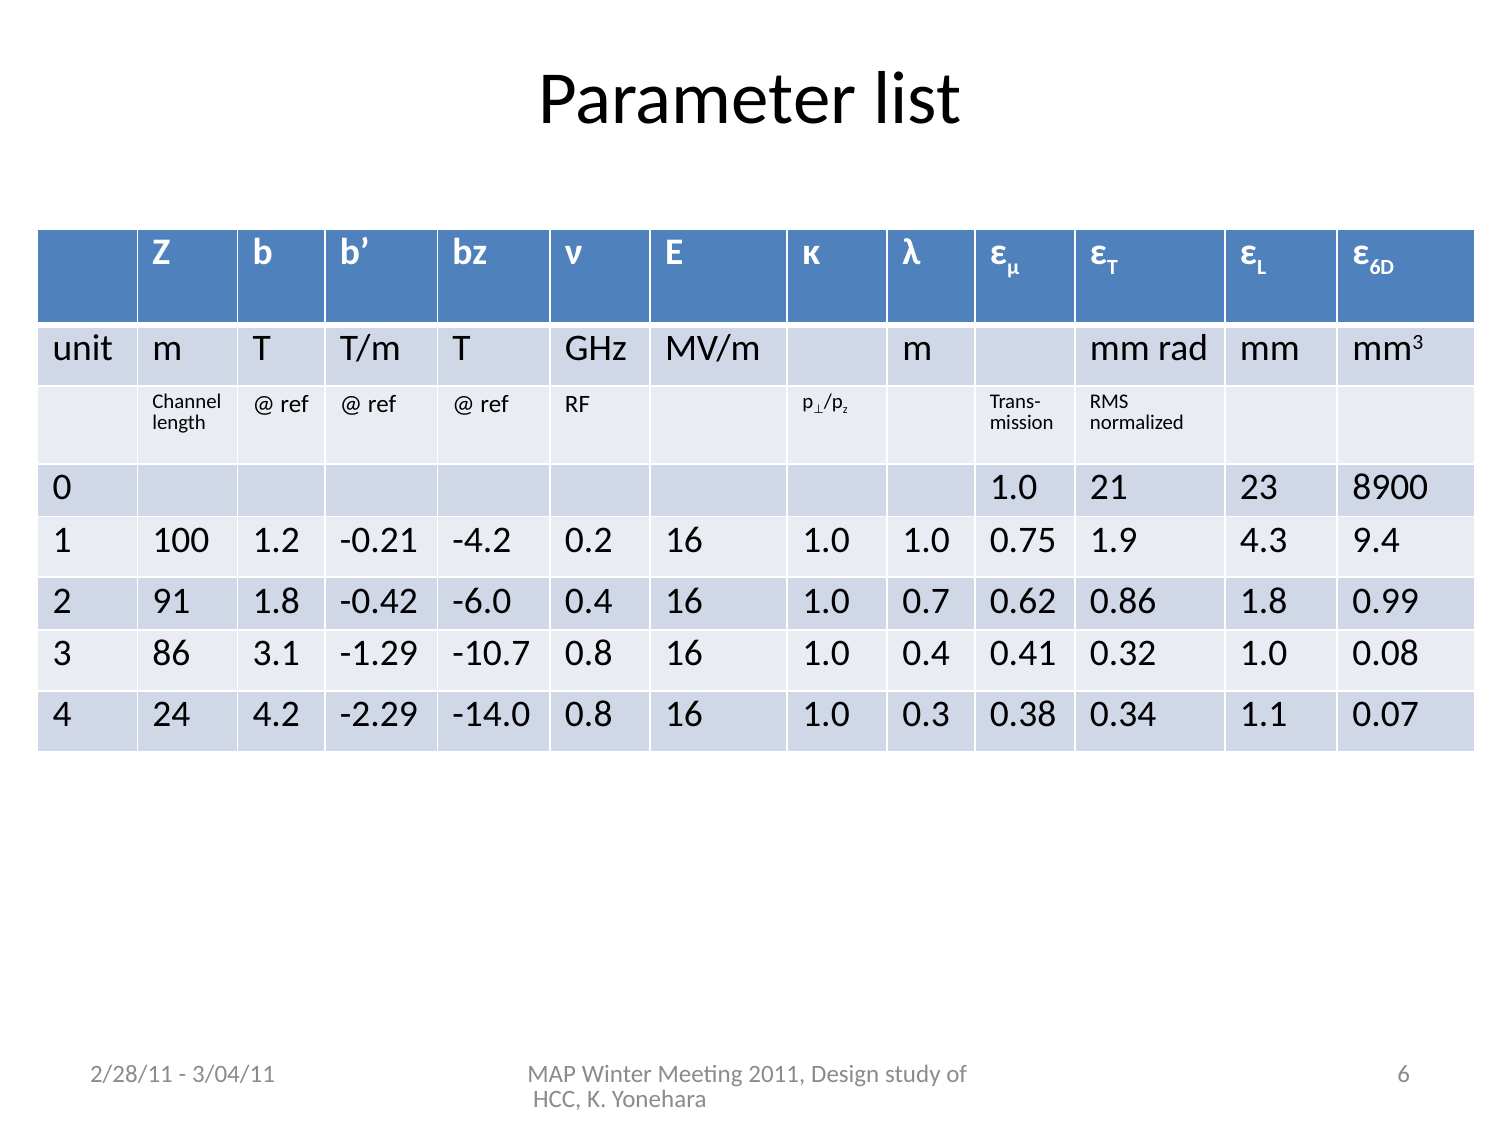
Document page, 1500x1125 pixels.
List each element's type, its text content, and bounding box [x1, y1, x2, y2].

title Parameter list [75, 0, 1425, 188]
table_cell m [138, 328, 237, 385]
table_cell 1.8 [1226, 578, 1336, 629]
table_cell [551, 465, 649, 516]
table_cell 91 [138, 578, 237, 629]
table_cell mm3 [1338, 328, 1474, 385]
table_cell mm rad [1076, 328, 1224, 385]
table_cell 16 [651, 517, 786, 576]
table_cell m [888, 328, 974, 385]
table_cell 4.2 [238, 692, 324, 751]
table_cell -0.42 [326, 578, 437, 629]
table_cell @ ref [326, 387, 437, 463]
table_cell 1.2 [238, 517, 324, 576]
table_cell [651, 465, 786, 516]
table_cell -4.2 [438, 517, 549, 576]
table_cell [888, 465, 974, 516]
table_cell T [238, 328, 324, 385]
table_cell 0.38 [976, 692, 1074, 751]
table_cell 0.4 [888, 631, 974, 690]
table_cell [976, 328, 1074, 385]
table_cell 0.7 [888, 578, 974, 629]
table_cell RF [551, 387, 649, 463]
table_cell [238, 465, 324, 516]
table_cell [888, 387, 974, 463]
table_header Z [138, 230, 237, 322]
table_cell 0.32 [1076, 631, 1224, 690]
table_cell [38, 387, 137, 463]
table_cell 16 [651, 631, 786, 690]
table_cell 1.0 [1226, 631, 1336, 690]
table_cell -6.0 [438, 578, 549, 629]
table_cell 4.3 [1226, 517, 1336, 576]
table_cell MV/m [651, 328, 786, 385]
table_cell 0.4 [551, 578, 649, 629]
table_header b [238, 230, 324, 322]
table_cell 0 [38, 465, 137, 516]
table_cell 16 [651, 692, 786, 751]
table_cell 1.8 [238, 578, 324, 629]
table_cell 3 [38, 631, 137, 690]
table_header ε6D [1338, 230, 1474, 322]
table_cell @ ref [438, 387, 549, 463]
table_cell 1.0 [888, 517, 974, 576]
table_header λ [888, 230, 974, 322]
table_cell @ ref [238, 387, 324, 463]
table_cell GHz [551, 328, 649, 385]
table_cell 24 [138, 692, 237, 751]
table_cell [138, 465, 237, 516]
table_cell [651, 387, 786, 463]
table_cell 0.62 [976, 578, 1074, 629]
table_cell unit [38, 328, 137, 385]
table_cell 21 [1076, 465, 1224, 516]
table_cell 0.86 [1076, 578, 1224, 629]
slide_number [75, 1042, 425, 1103]
table_header κ [788, 230, 886, 322]
table_cell 16 [651, 578, 786, 629]
table_cell 2 [38, 578, 137, 629]
table_cell 86 [138, 631, 237, 690]
table_header εμ [976, 230, 1074, 322]
table_cell T [438, 328, 549, 385]
table_cell [1338, 387, 1474, 463]
table_cell 1.0 [788, 631, 886, 690]
table_header εT [1076, 230, 1224, 322]
table_cell 9.4 [1338, 517, 1474, 576]
table_cell 0.07 [1338, 692, 1474, 751]
table_cell 23 [1226, 465, 1336, 516]
table_cell 4 [38, 692, 137, 751]
table_cell Trans- mission [976, 387, 1074, 463]
table_cell 0.2 [551, 517, 649, 576]
table_cell 1 [38, 517, 137, 576]
table_cell 0.3 [888, 692, 974, 751]
table_cell 0.08 [1338, 631, 1474, 690]
table_cell [438, 465, 549, 516]
table_cell [326, 465, 437, 516]
table_cell 100 [138, 517, 237, 576]
table_header [38, 230, 137, 322]
table_header εL [1226, 230, 1336, 322]
table_cell 8900 [1338, 465, 1474, 516]
table_cell 0.8 [551, 631, 649, 690]
table_cell 1.0 [788, 517, 886, 576]
table_header bz [438, 230, 549, 322]
footer MAP Winter Meeting 2011, Design study of HCC, K. Yonehara [512, 1042, 988, 1103]
table_cell 1.0 [788, 692, 886, 751]
table_cell [1226, 387, 1336, 463]
table_cell -2.29 [326, 692, 437, 751]
table_cell 0.41 [976, 631, 1074, 690]
table_cell RMS normalized [1076, 387, 1224, 463]
table_cell 0.75 [976, 517, 1074, 576]
table_cell 1.1 [1226, 692, 1336, 751]
table_cell 0.8 [551, 692, 649, 751]
table_cell 0.34 [1076, 692, 1224, 751]
table_cell Channel length [138, 387, 237, 463]
table_cell -10.7 [438, 631, 549, 690]
table_cell -0.21 [326, 517, 437, 576]
table_cell T/m [326, 328, 437, 385]
table_cell 3.1 [238, 631, 324, 690]
table_cell [788, 465, 886, 516]
table_cell -1.29 [326, 631, 437, 690]
table_header b’ [326, 230, 437, 322]
table_cell 1.0 [976, 465, 1074, 516]
table_cell [788, 328, 886, 385]
slide_number 6 [1074, 1042, 1425, 1103]
table_cell 1.9 [1076, 517, 1224, 576]
table_cell mm [1226, 328, 1336, 385]
table_cell p⊥/pz [788, 387, 886, 463]
table_cell 1.0 [788, 578, 886, 629]
table_cell 0.99 [1338, 578, 1474, 629]
table_cell -14.0 [438, 692, 549, 751]
table_header ν [551, 230, 649, 322]
table_header E [651, 230, 786, 322]
